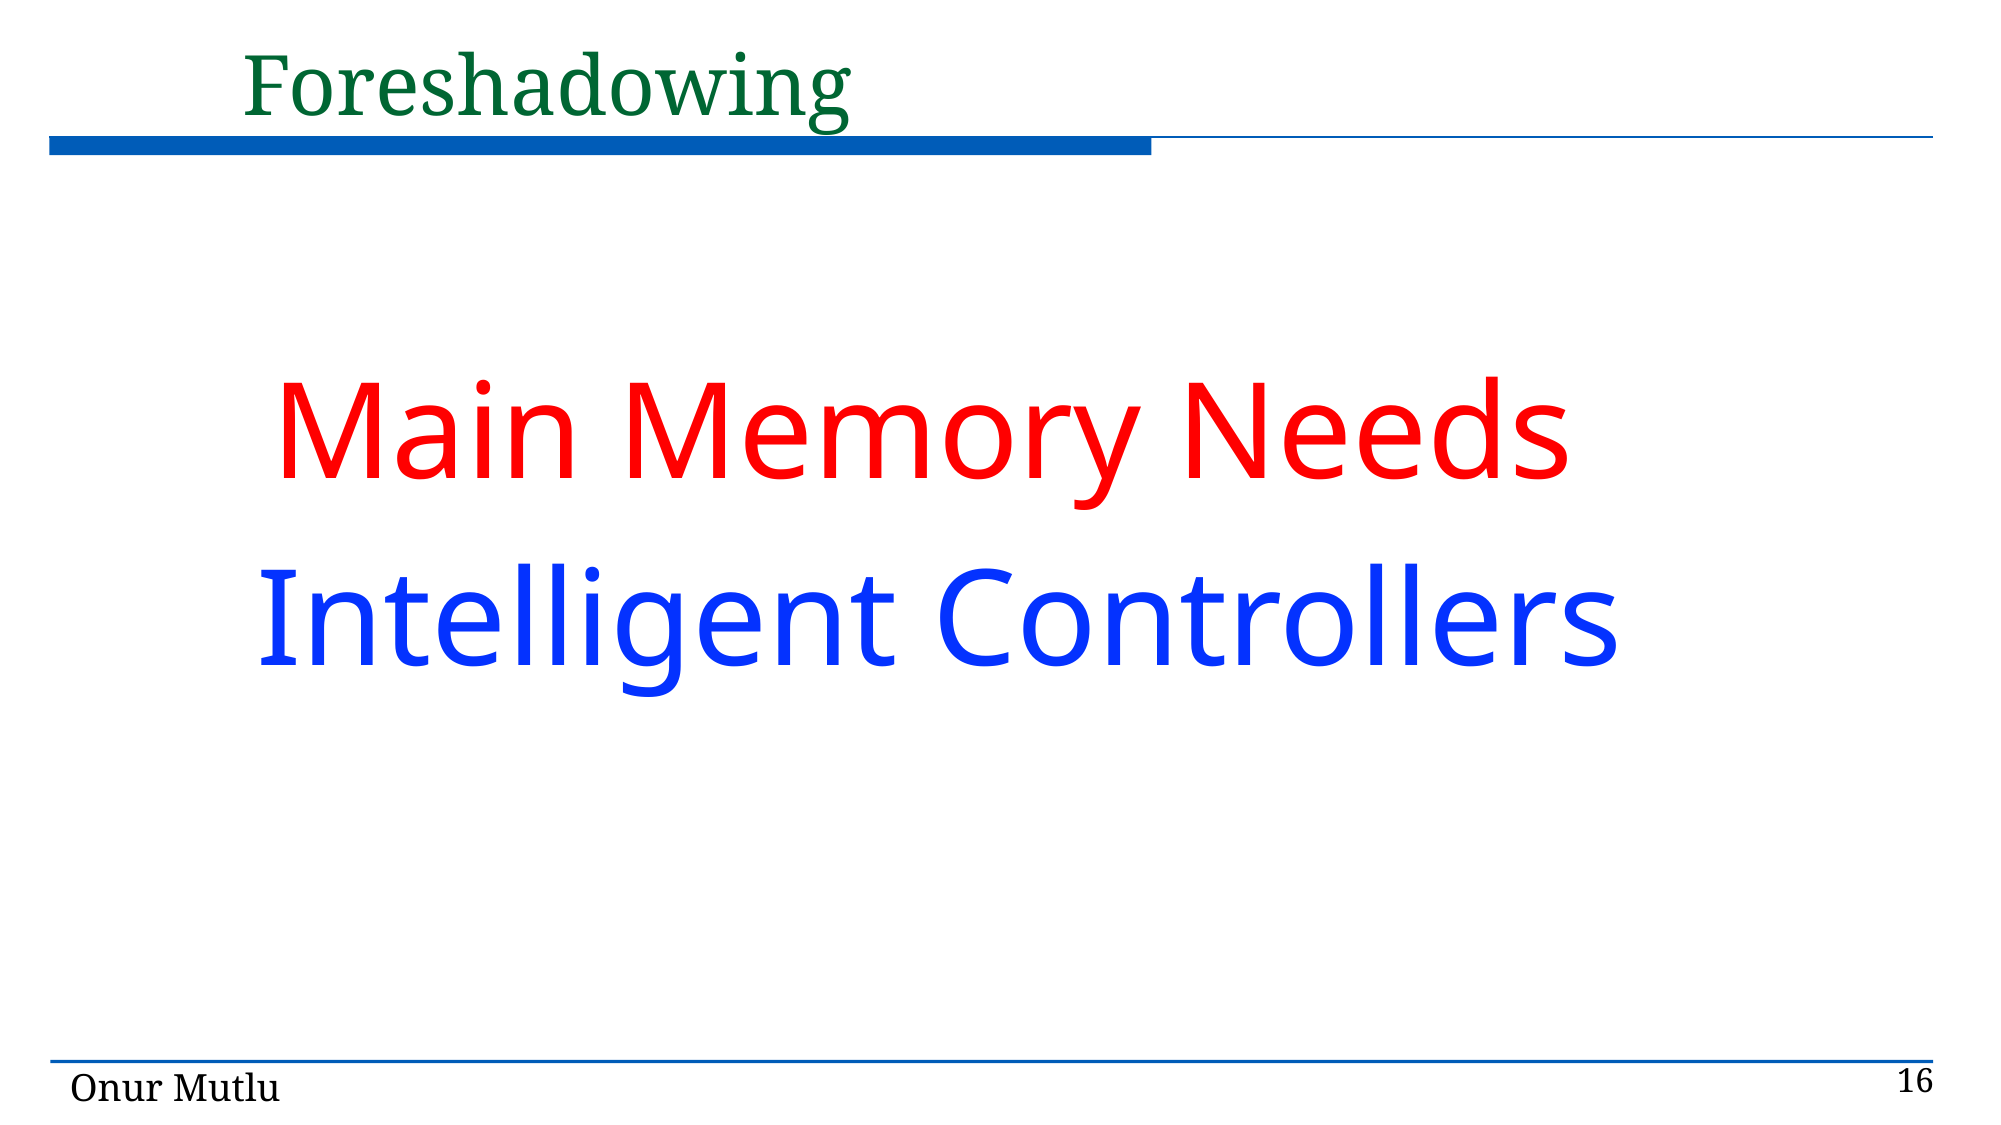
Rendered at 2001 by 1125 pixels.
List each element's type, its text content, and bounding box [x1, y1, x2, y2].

title Foreshadowing [227, 24, 1690, 200]
slide_number 16 [1482, 1036, 1950, 1112]
list Main Memory Needs Intelligent Controllers [189, 338, 1690, 681]
